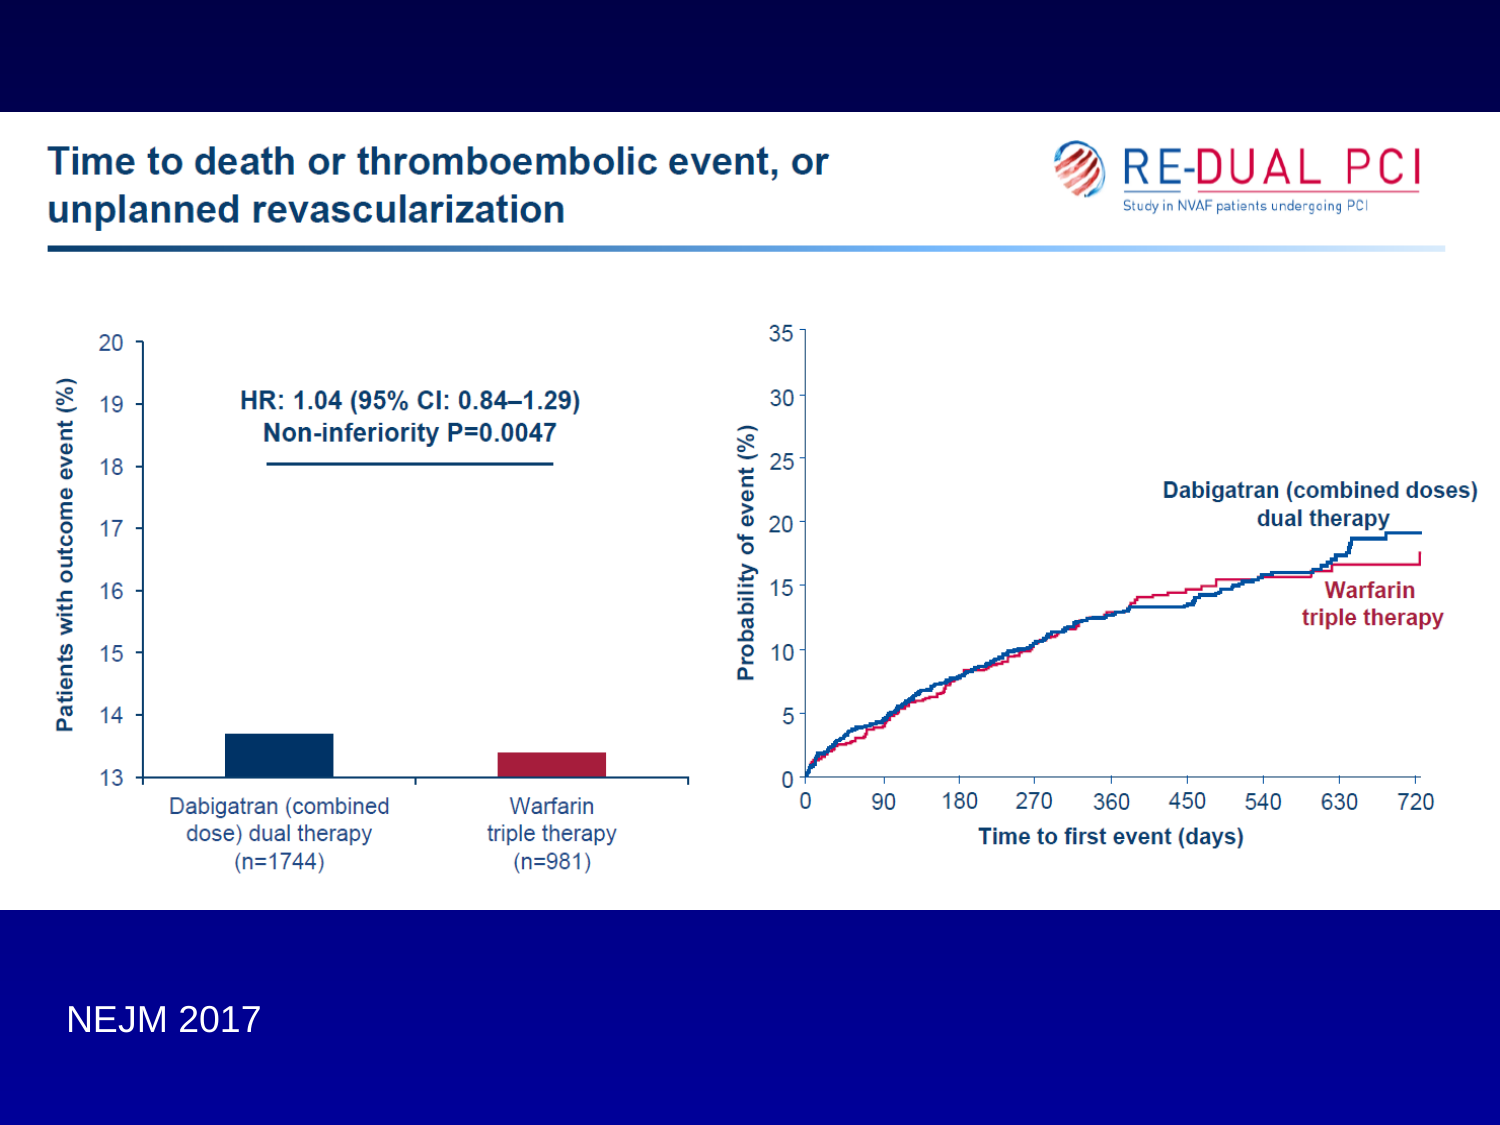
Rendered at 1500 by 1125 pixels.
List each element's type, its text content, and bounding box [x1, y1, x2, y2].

picture [0, 112, 1500, 910]
text_box NEJM 2017 [51, 987, 277, 1048]
